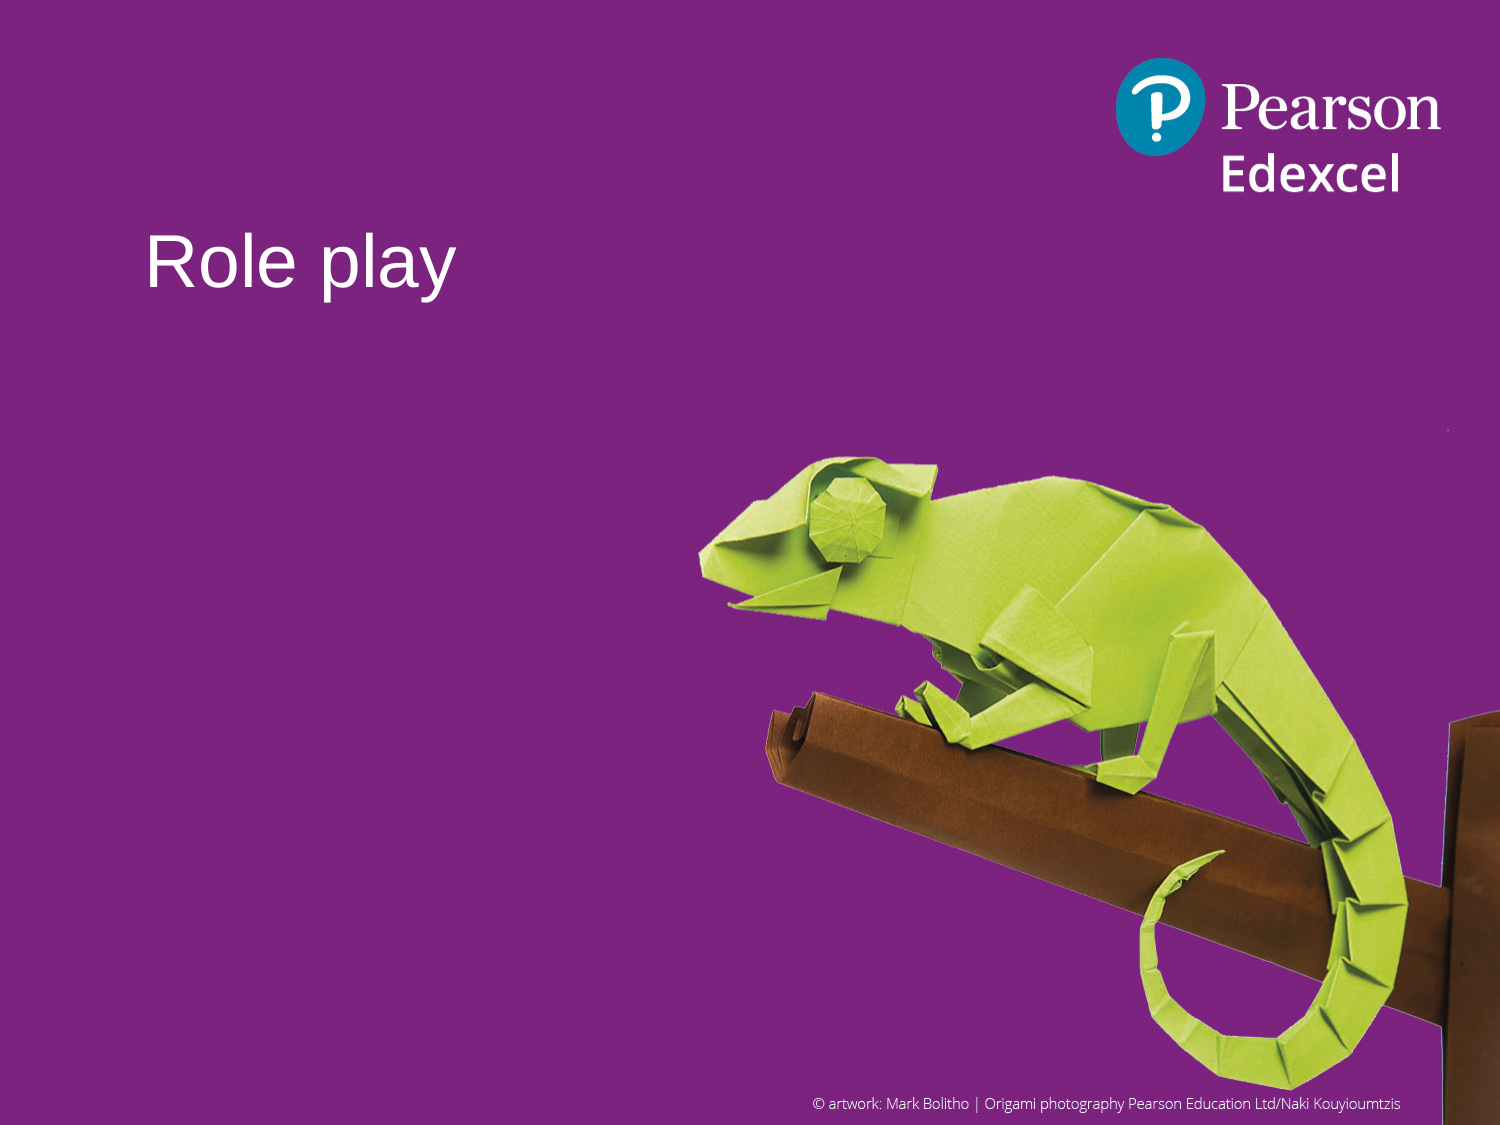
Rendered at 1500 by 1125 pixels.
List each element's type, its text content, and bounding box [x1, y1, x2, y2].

list Role play [129, 205, 830, 899]
picture [0, 0, 1500, 1125]
